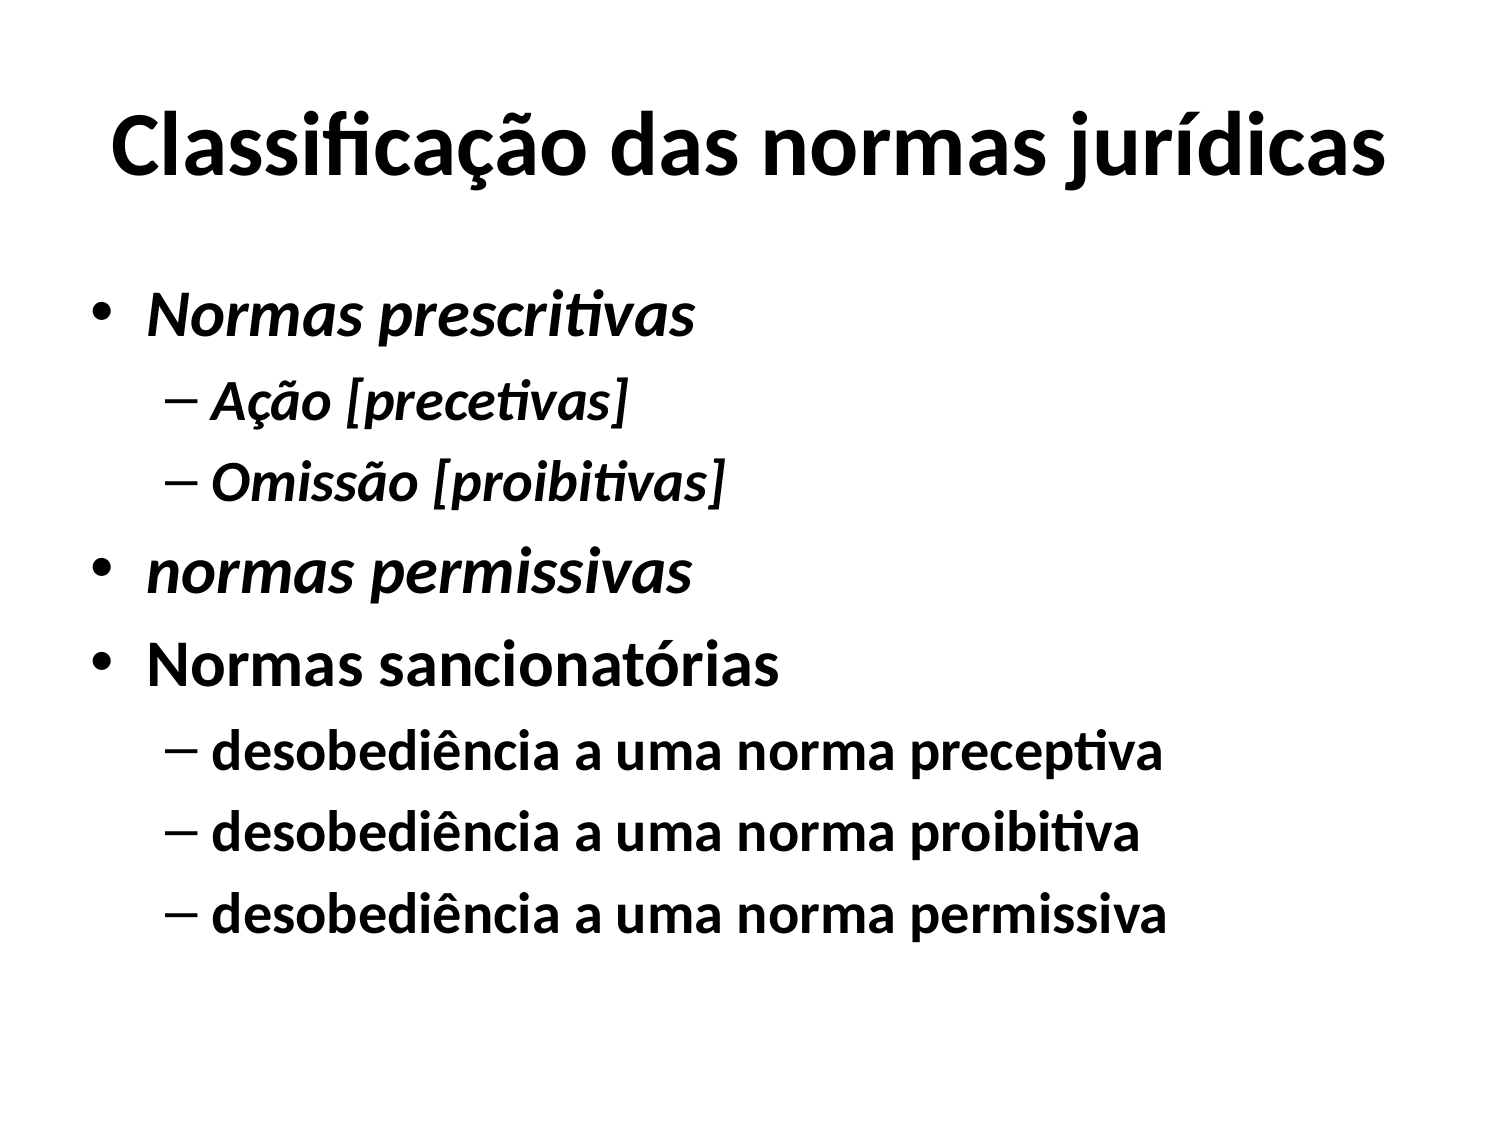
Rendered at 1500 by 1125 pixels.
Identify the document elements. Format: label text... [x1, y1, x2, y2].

title Classificação das normas jurídicas [75, 45, 1425, 233]
list Normas prescritivas Ação [precetivas] Omissão [proibitivas] normas permissivas Normas sancionatórias desobediência a uma norma preceptiva desobediência a uma norma proibitiva desobediência a uma norma permissiva [75, 262, 1425, 1005]
